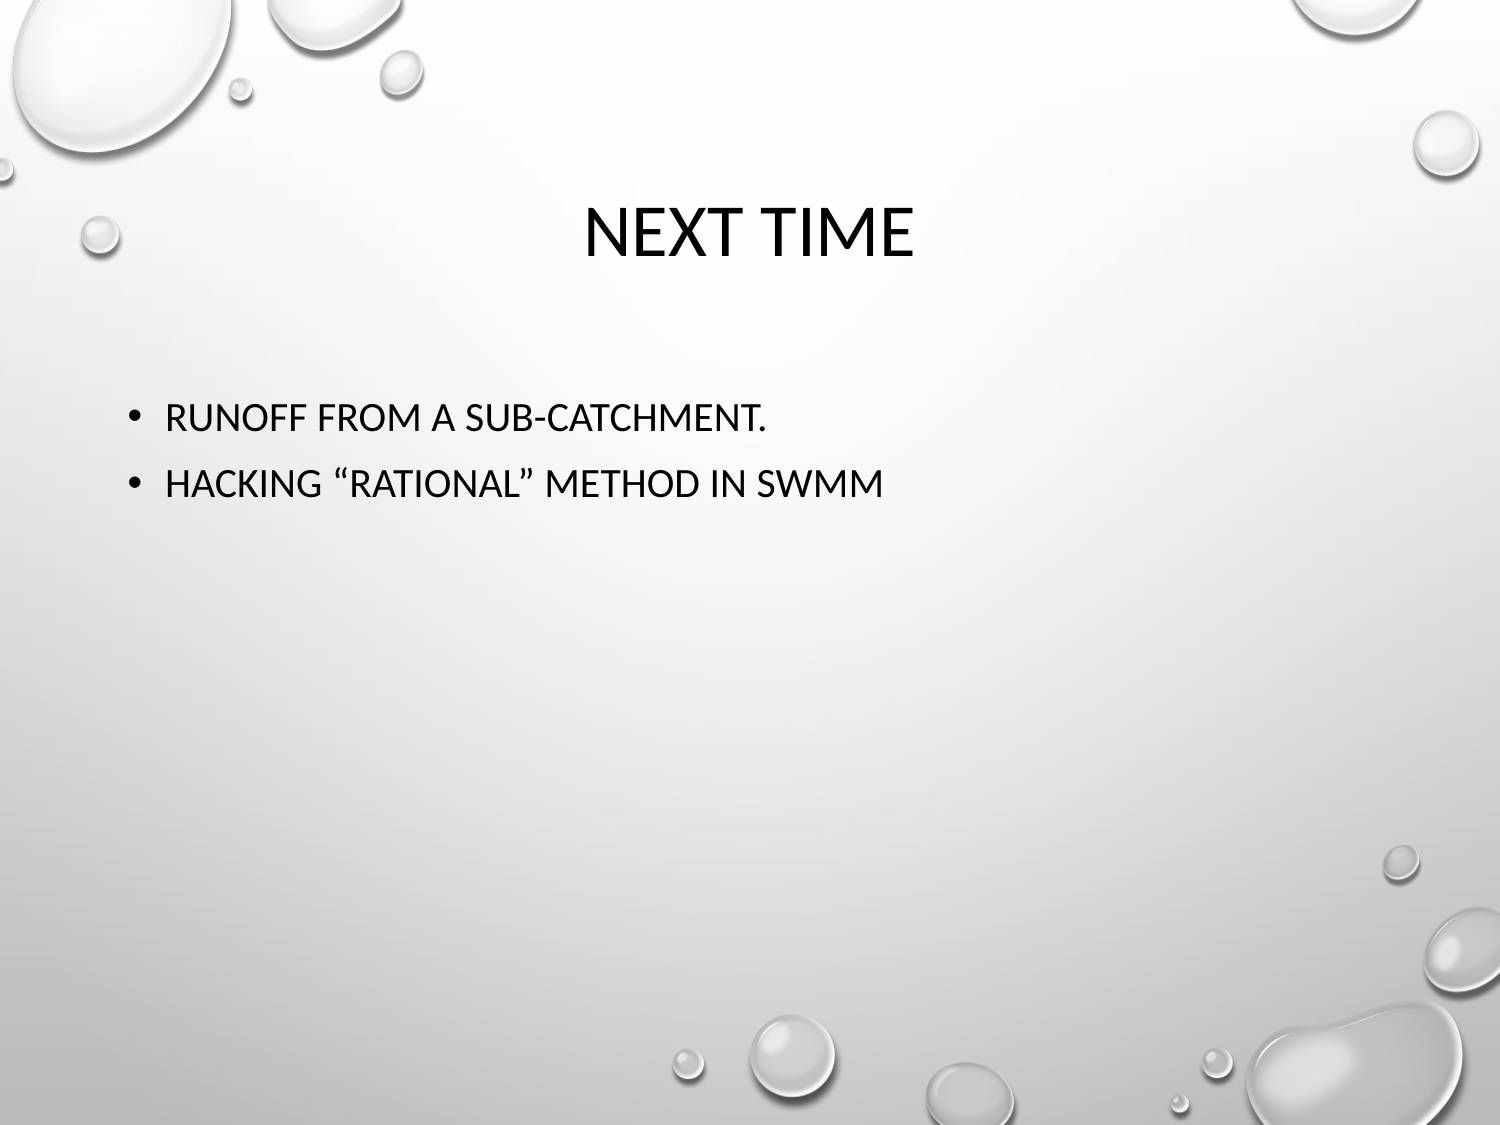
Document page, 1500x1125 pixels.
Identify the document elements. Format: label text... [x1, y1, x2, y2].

picture [0, 0, 1500, 1125]
list Runoff from a sub-catchment. Hacking “Rational” method in SWMM [112, 388, 1388, 950]
title Next Time [112, 101, 1388, 364]
